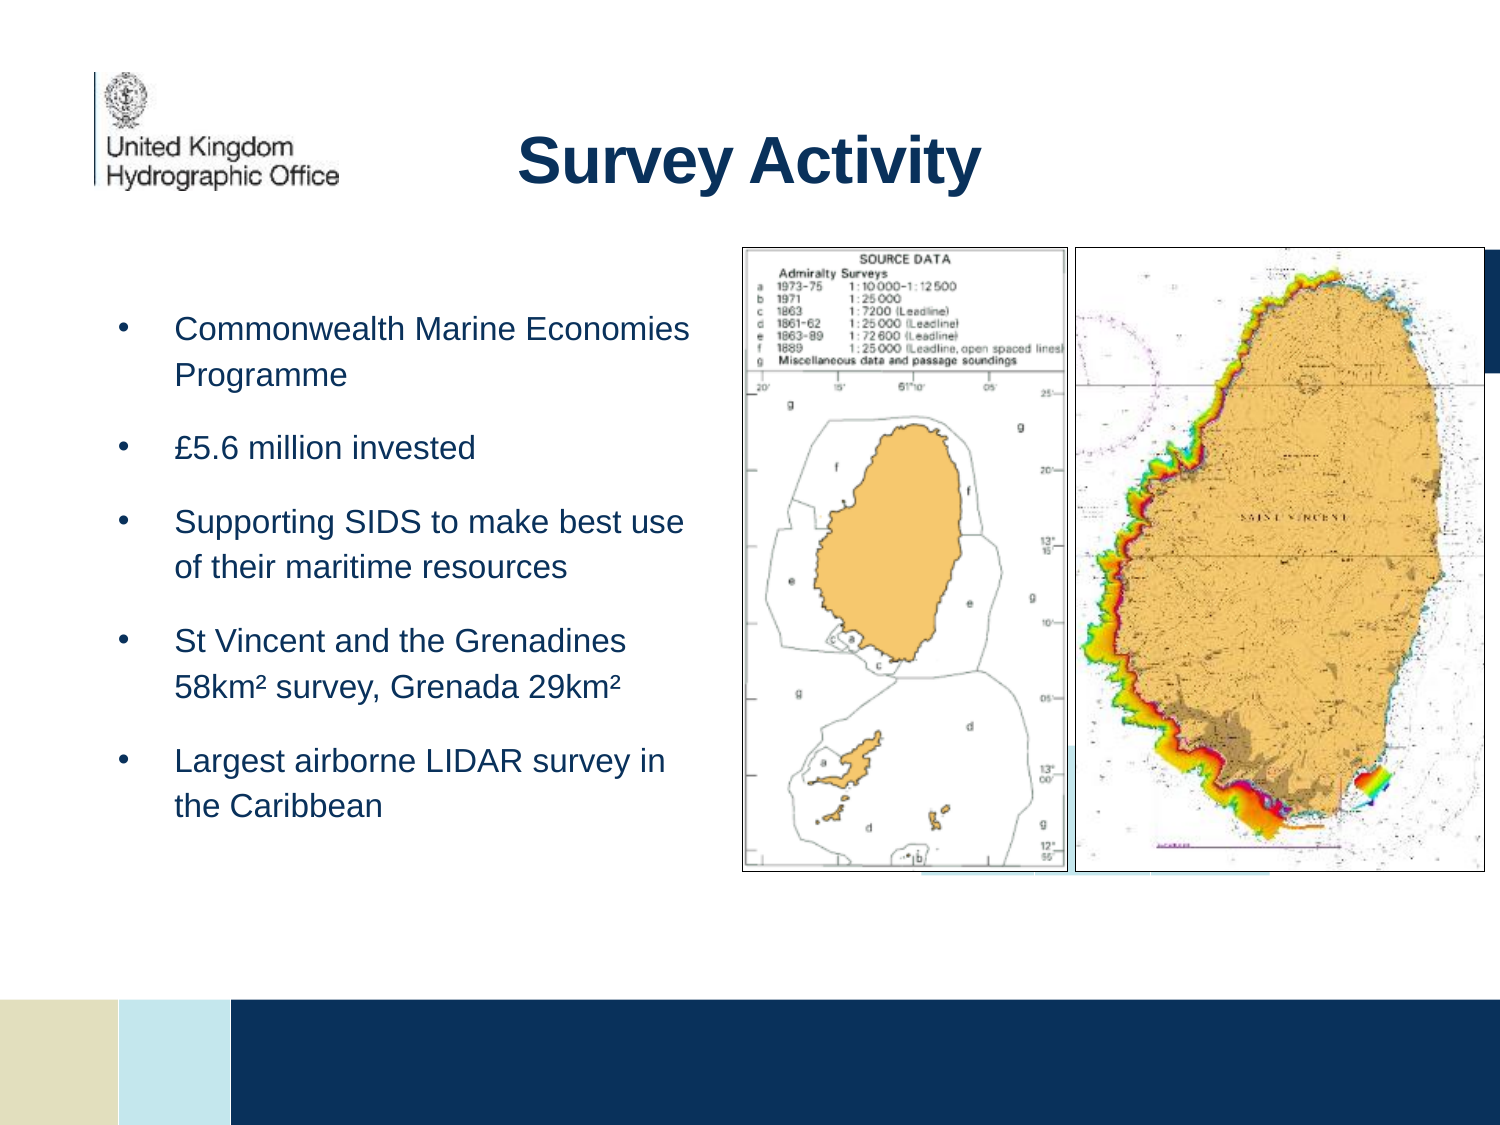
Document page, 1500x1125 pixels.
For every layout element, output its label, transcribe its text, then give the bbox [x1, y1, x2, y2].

list Commonwealth Marine Economies Programme £5.6 million invested Supporting SIDS to make best use of their maritime resources St Vincent and the Grenadines 58km² survey, Grenada 29km² Largest airborne LIDAR survey in the Caribbean [117, 301, 709, 1000]
picture [94, 72, 339, 191]
picture [1075, 247, 1485, 872]
picture [742, 247, 1068, 872]
title Survey Activity [348, 59, 1152, 266]
